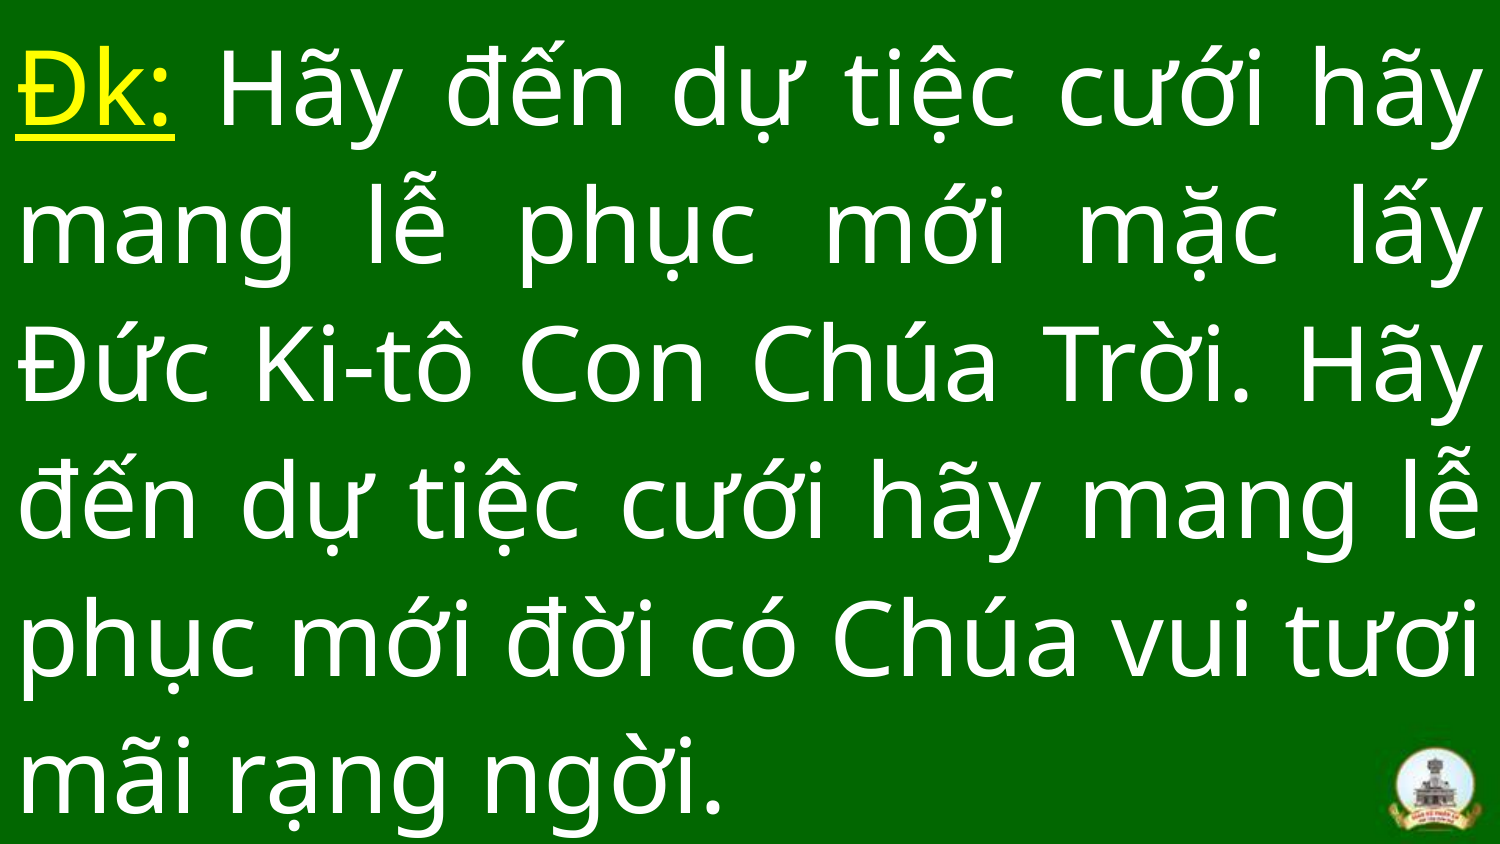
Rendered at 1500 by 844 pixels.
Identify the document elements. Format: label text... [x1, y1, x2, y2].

title Đk: Hãy đến dự tiệc cưới hãy mang lễ phục mới mặc lấy Đức Ki-tô Con Chúa Trời. Hãy đến dự tiệc cưới hãy mang lễ phục mới đời có Chúa vui tươi mãi rạng ngời. [0, 0, 1500, 844]
